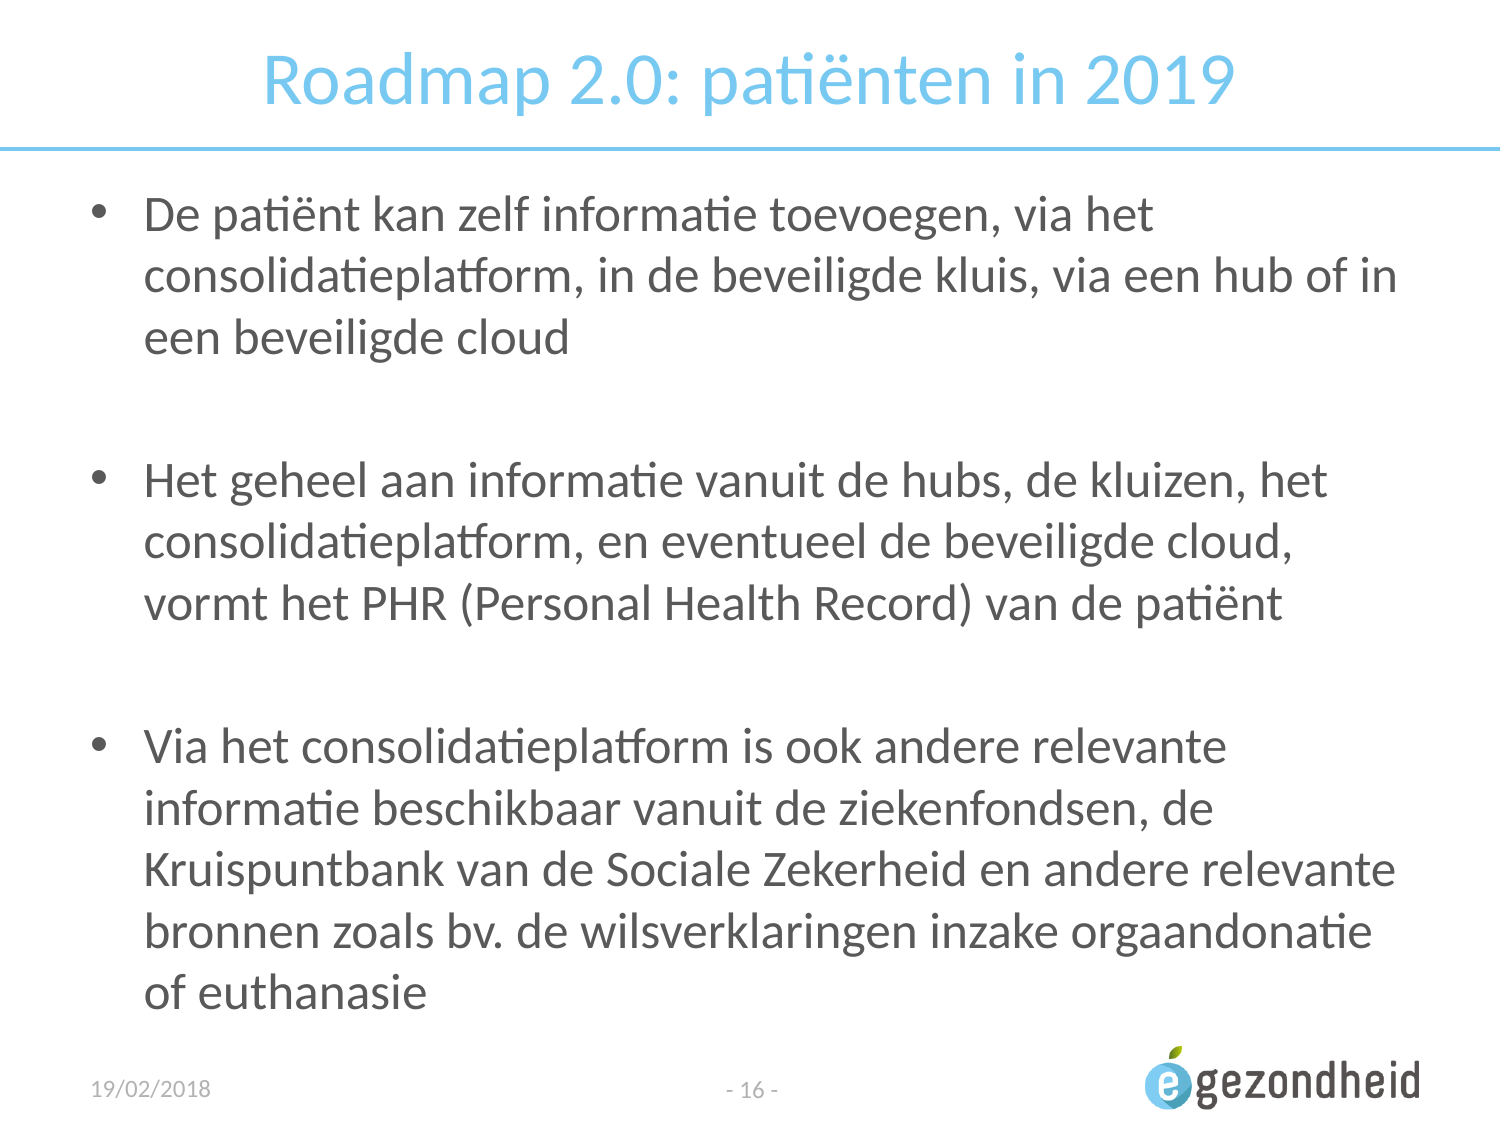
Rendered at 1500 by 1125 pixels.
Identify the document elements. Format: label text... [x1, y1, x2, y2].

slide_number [75, 1057, 425, 1118]
picture [1116, 1037, 1447, 1125]
slide_number - 16 - [577, 1058, 928, 1119]
title Roadmap 2.0: patiënten in 2019 [0, 0, 1500, 149]
list De patiënt kan zelf informatie toevoegen, via het consolidatieplatform, in de beveiligde kluis, via een hub of in een beveiligde cloud Het geheel aan informatie vanuit de hubs, de kluizen, het consolidatieplatform, en eventueel de beveiligde cloud, vormt het PHR (Personal Health Record) van de patiënt Via het consolidatieplatform is ook andere relevante informatie beschikbaar vanuit de ziekenfondsen, de Kruispuntbank van de Sociale Zekerheid en andere relevante bronnen zoals bv. de wilsverklaringen inzake orgaandonatie of euthanasie [75, 172, 1425, 1035]
